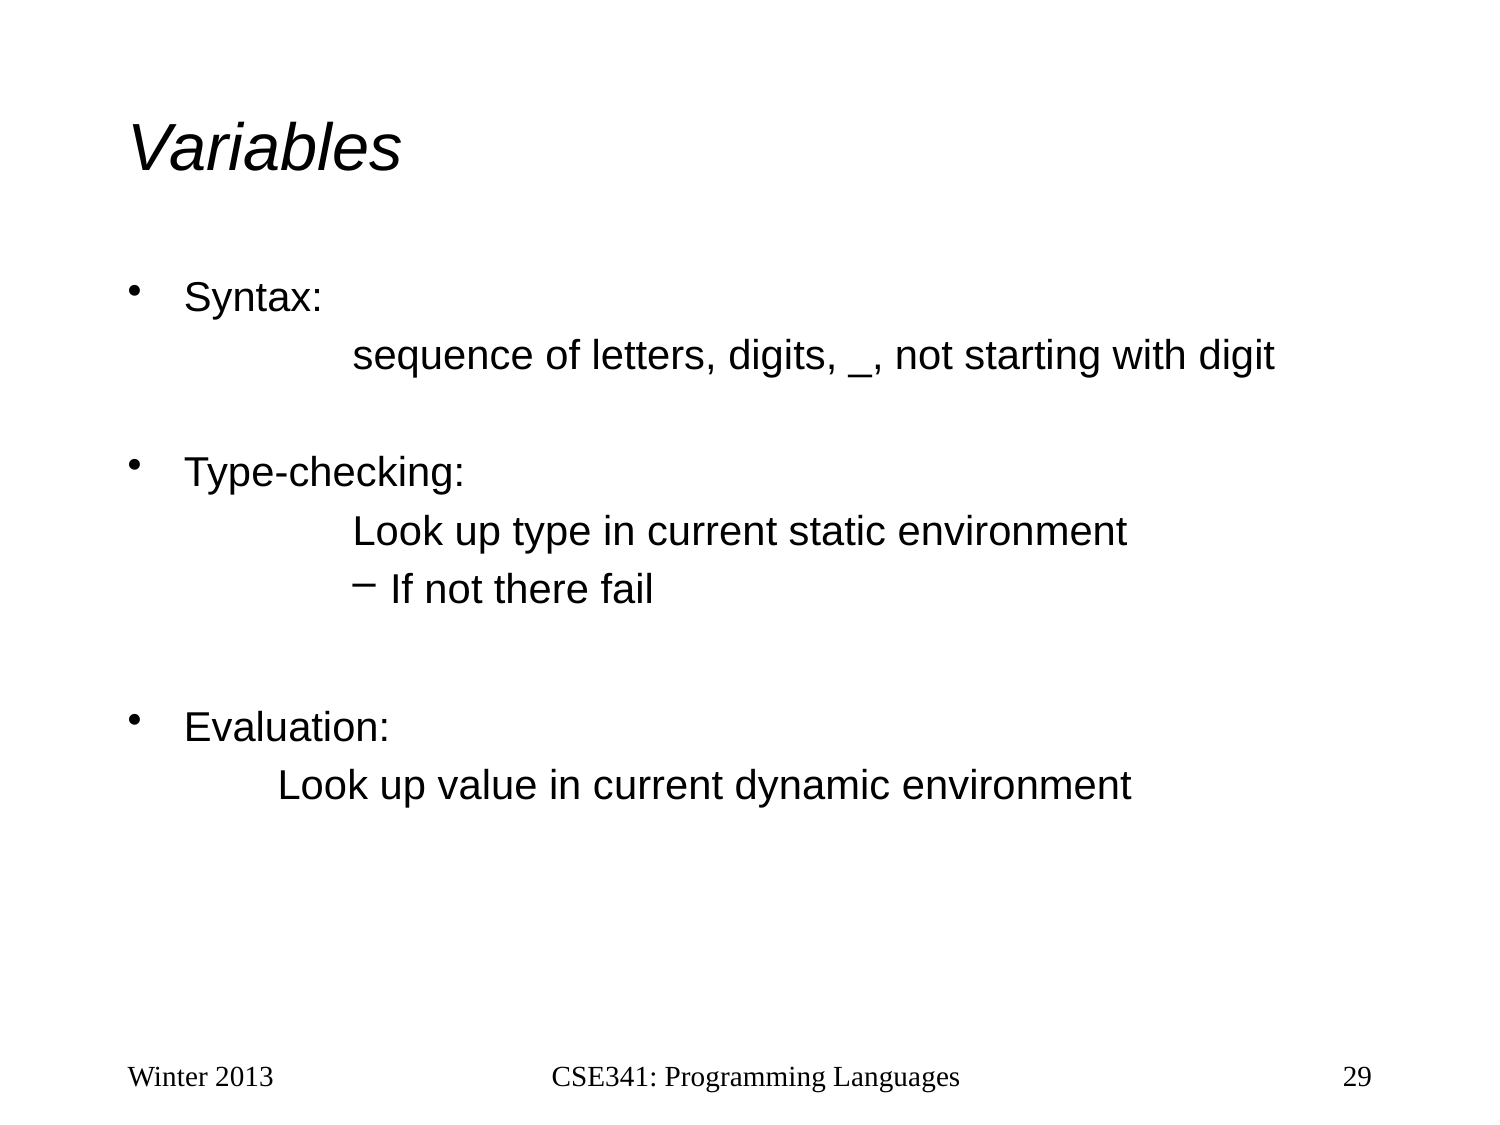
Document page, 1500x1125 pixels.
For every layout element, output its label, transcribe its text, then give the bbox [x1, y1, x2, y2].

slide_number Winter 2013 [112, 1049, 426, 1125]
slide_number 29 [1074, 1049, 1388, 1125]
title Variables [112, 49, 1388, 238]
list Syntax: sequence of letters, digits, _, not starting with digit Type-checking: Look up type in current static environment If not there fail Evaluation: Look up value in current dynamic environment [112, 262, 1388, 1001]
footer CSE341: Programming Languages [474, 1049, 1038, 1125]
